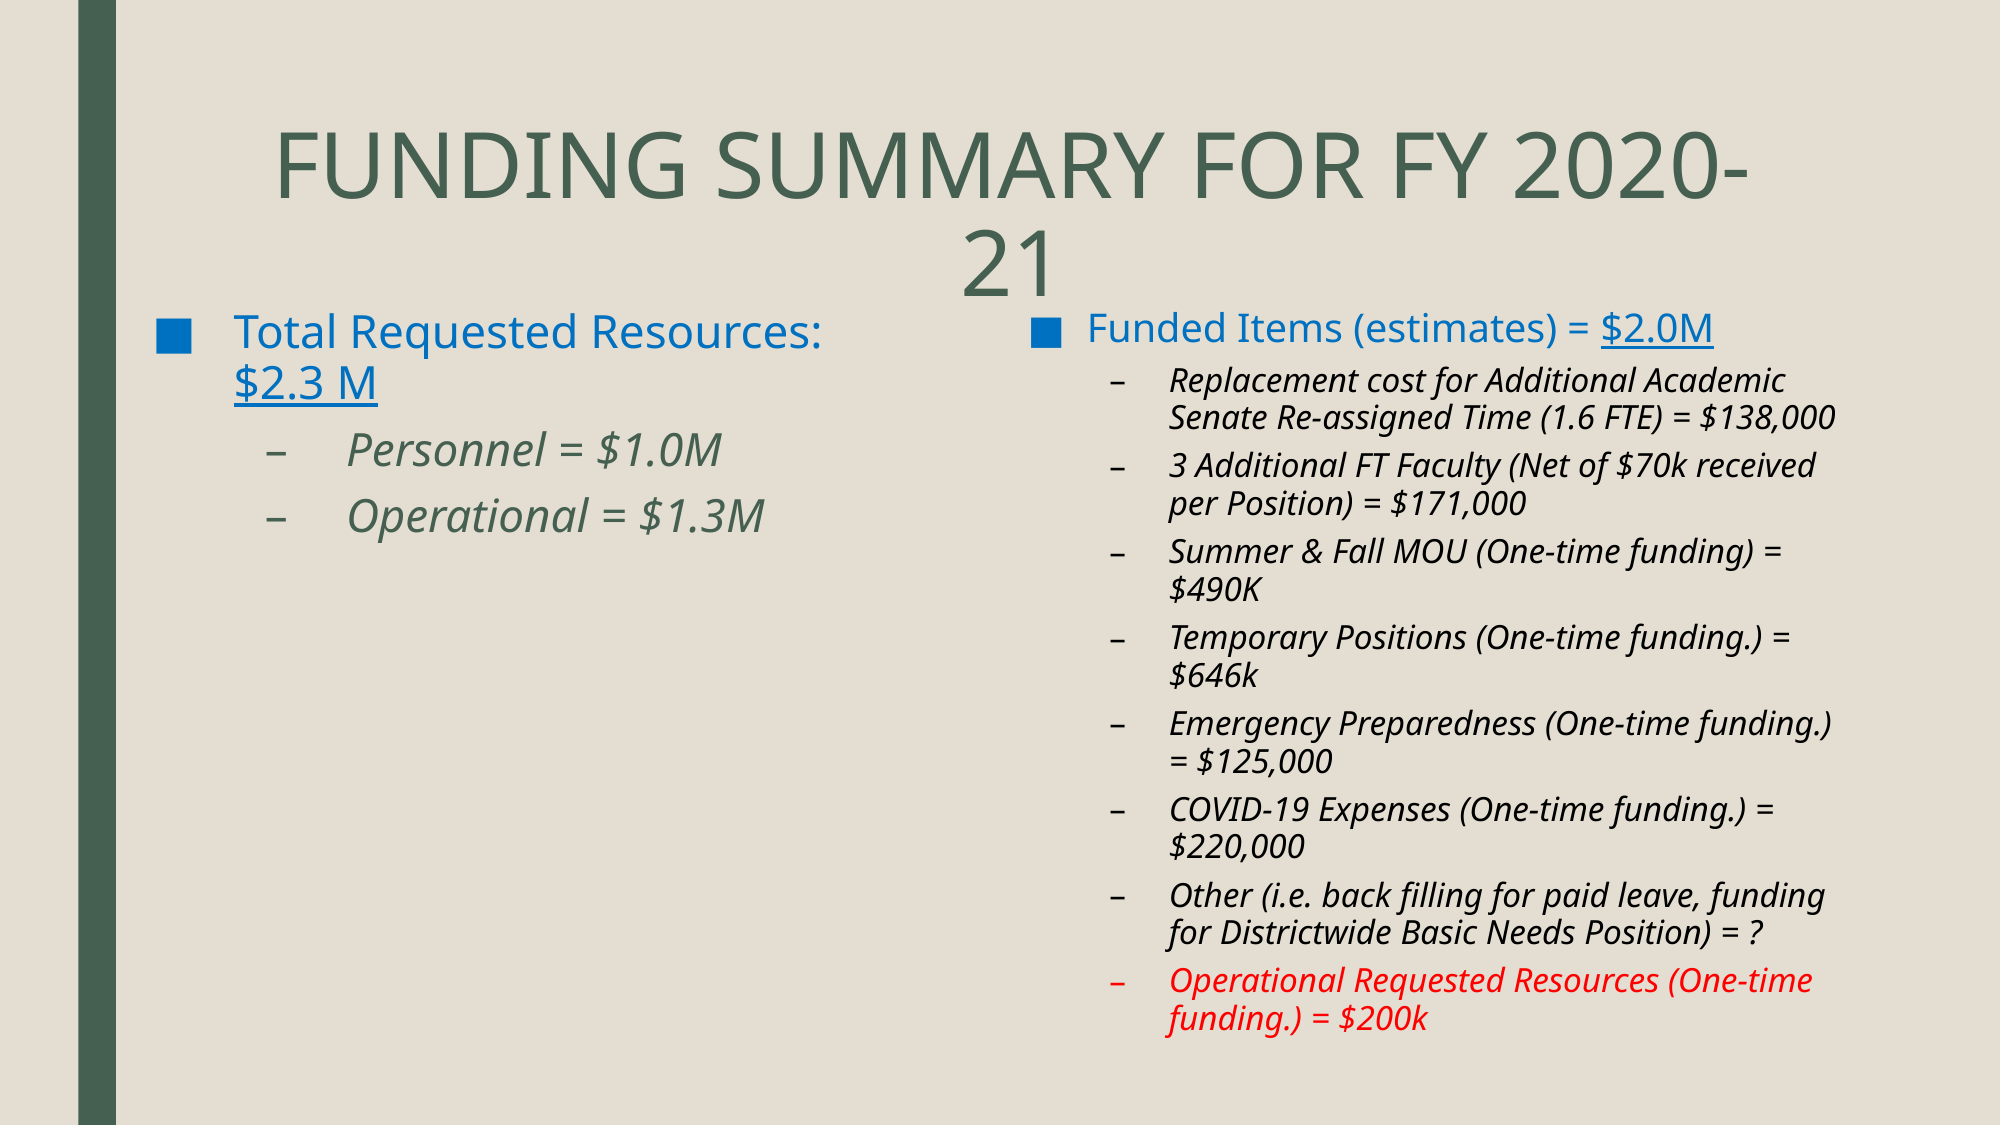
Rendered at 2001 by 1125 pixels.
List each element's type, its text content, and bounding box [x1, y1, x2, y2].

title FUNDING SUMMARY FOR FY 2020-21 [225, 112, 1800, 357]
list Total Requested Resources: $2.3 M Personnel = $1.0M Operational = $1.3M [137, 299, 988, 1066]
list Funded Items (estimates) = $2.0M Replacement cost for Additional Academic Senate Re-assigned Time (1.6 FTE) = $138,000 3 Additional FT Faculty (Net of $70k received per Position) = $171,000 Summer & Fall MOU (One-time funding) = $490K Temporary Positions (One-time funding.) = $646k Emergency Preparedness (One-time funding.) = $125,000 COVID-19 Expenses (One-time funding.) = $220,000 Other (i.e. back filling for paid leave, funding for Districtwide Basic Needs Position) = ? Operational Requested Resources (One-time funding.) = $200k [1012, 299, 1863, 1066]
